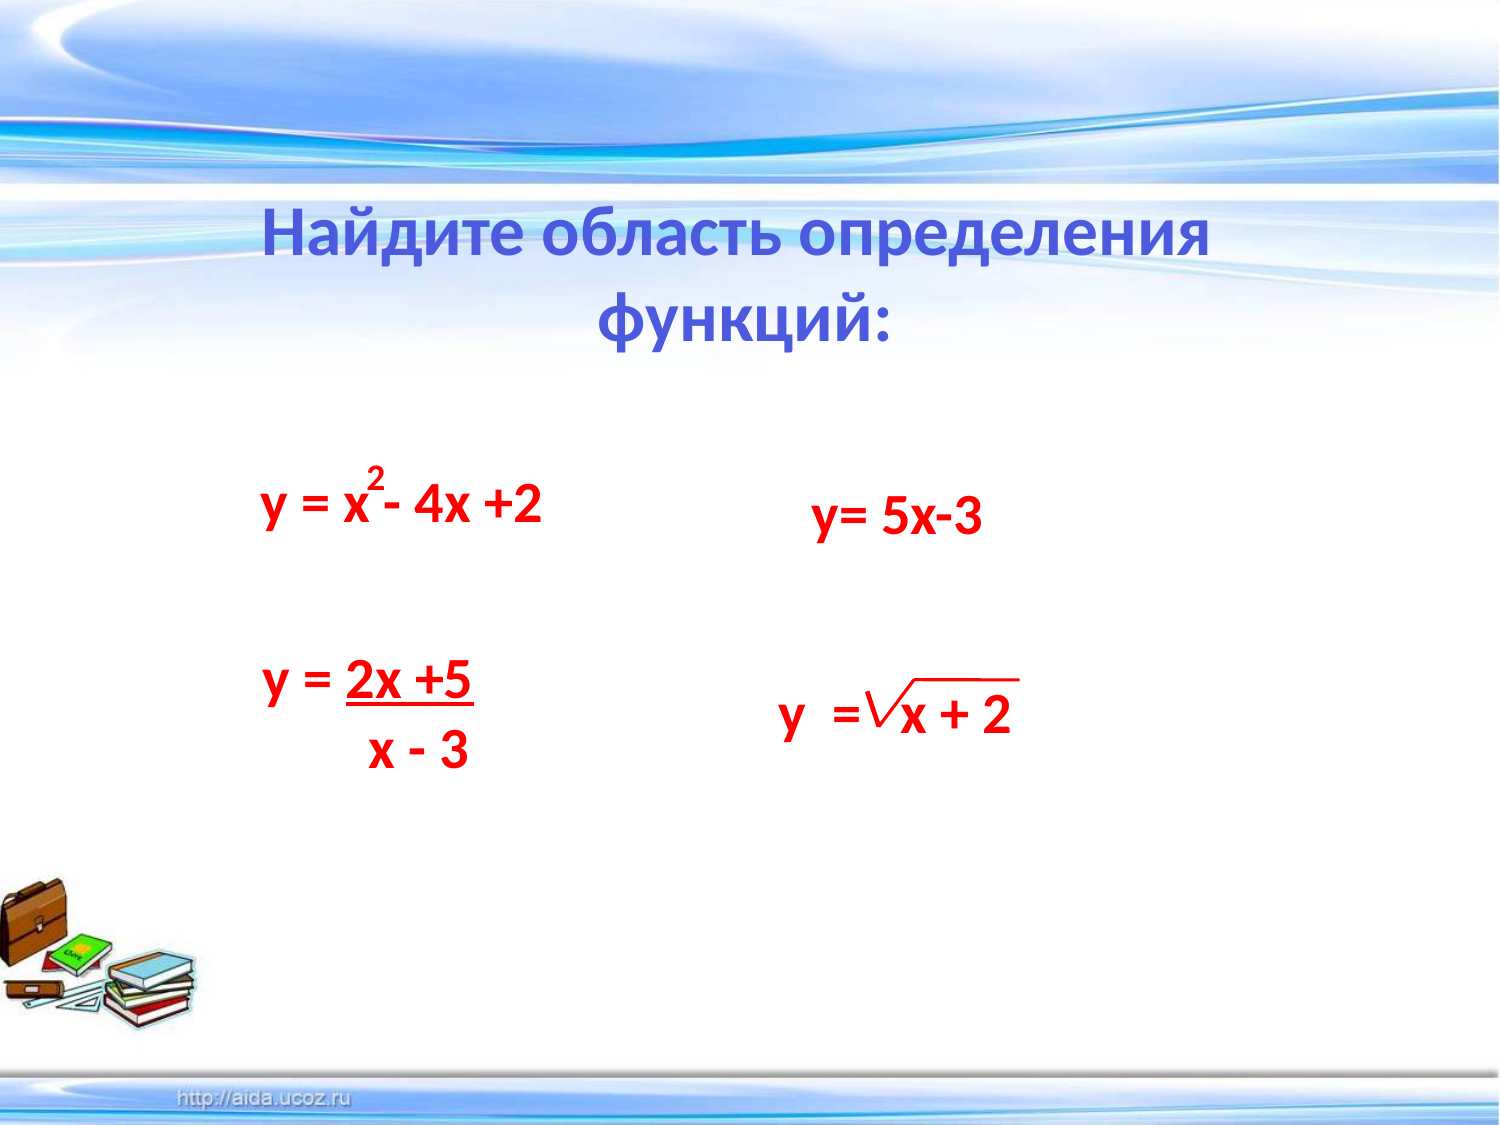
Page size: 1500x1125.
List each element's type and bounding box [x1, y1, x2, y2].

text_box [855, 702, 867, 715]
list [0, 0, 1500, 1125]
text_box [872, 685, 921, 722]
